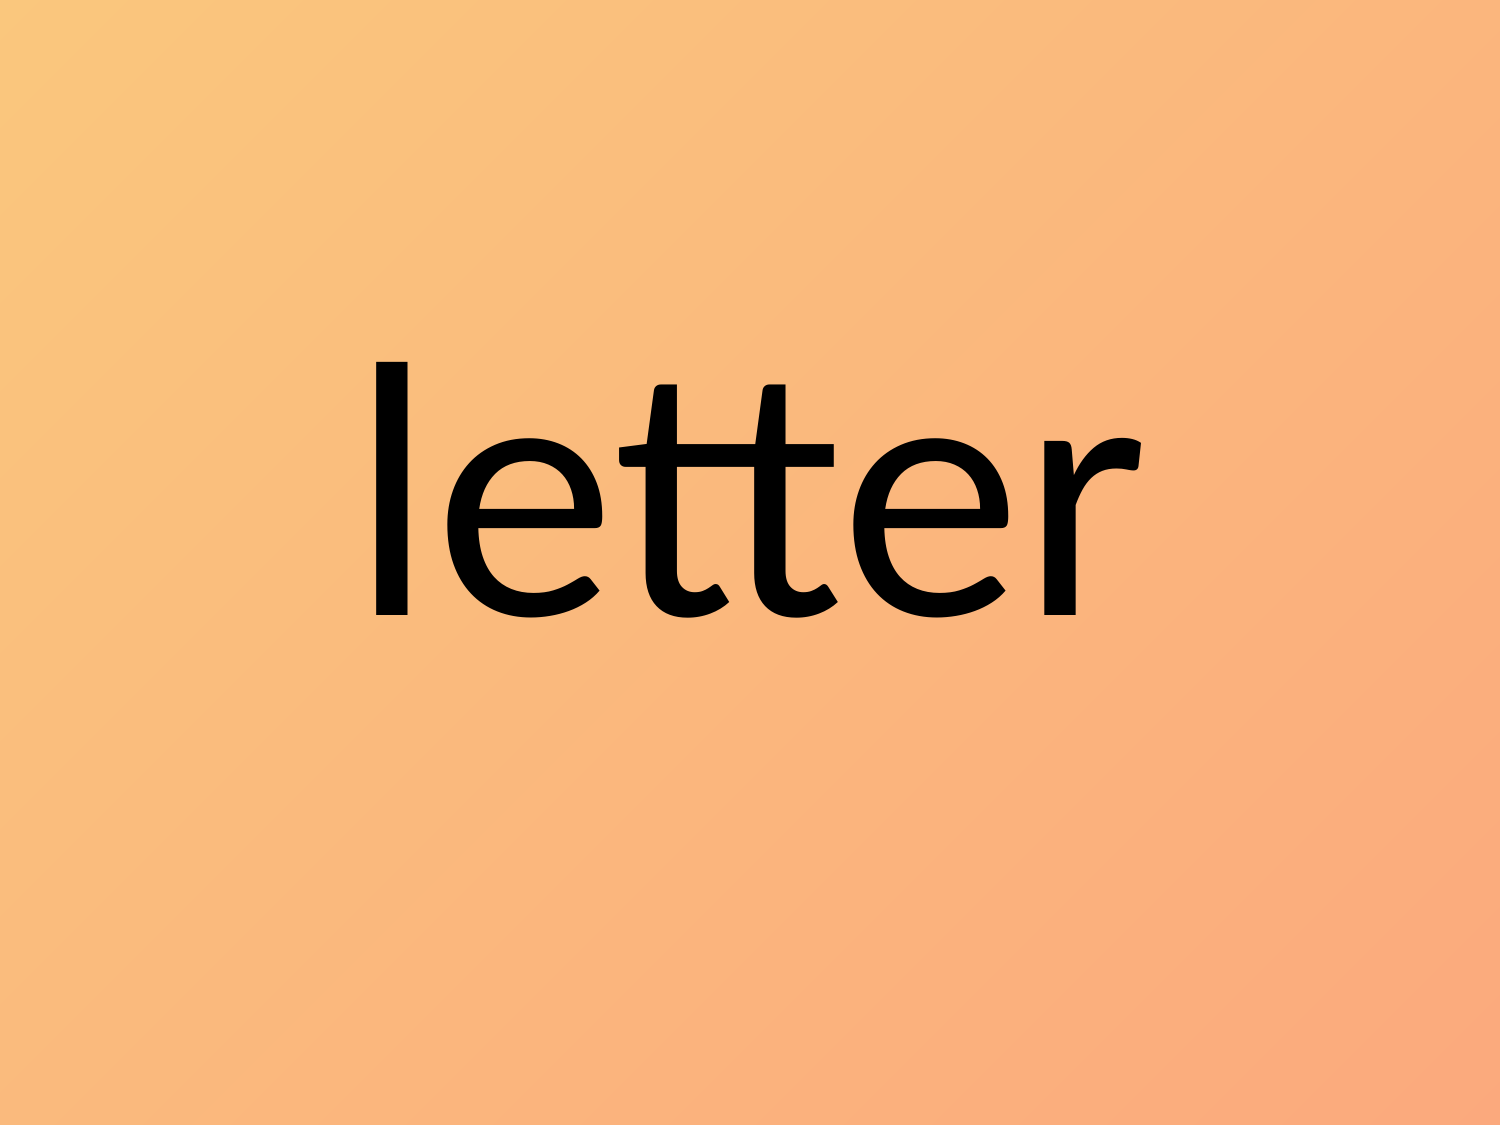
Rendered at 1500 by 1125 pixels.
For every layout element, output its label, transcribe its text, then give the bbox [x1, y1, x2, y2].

title letter [112, 349, 1388, 591]
